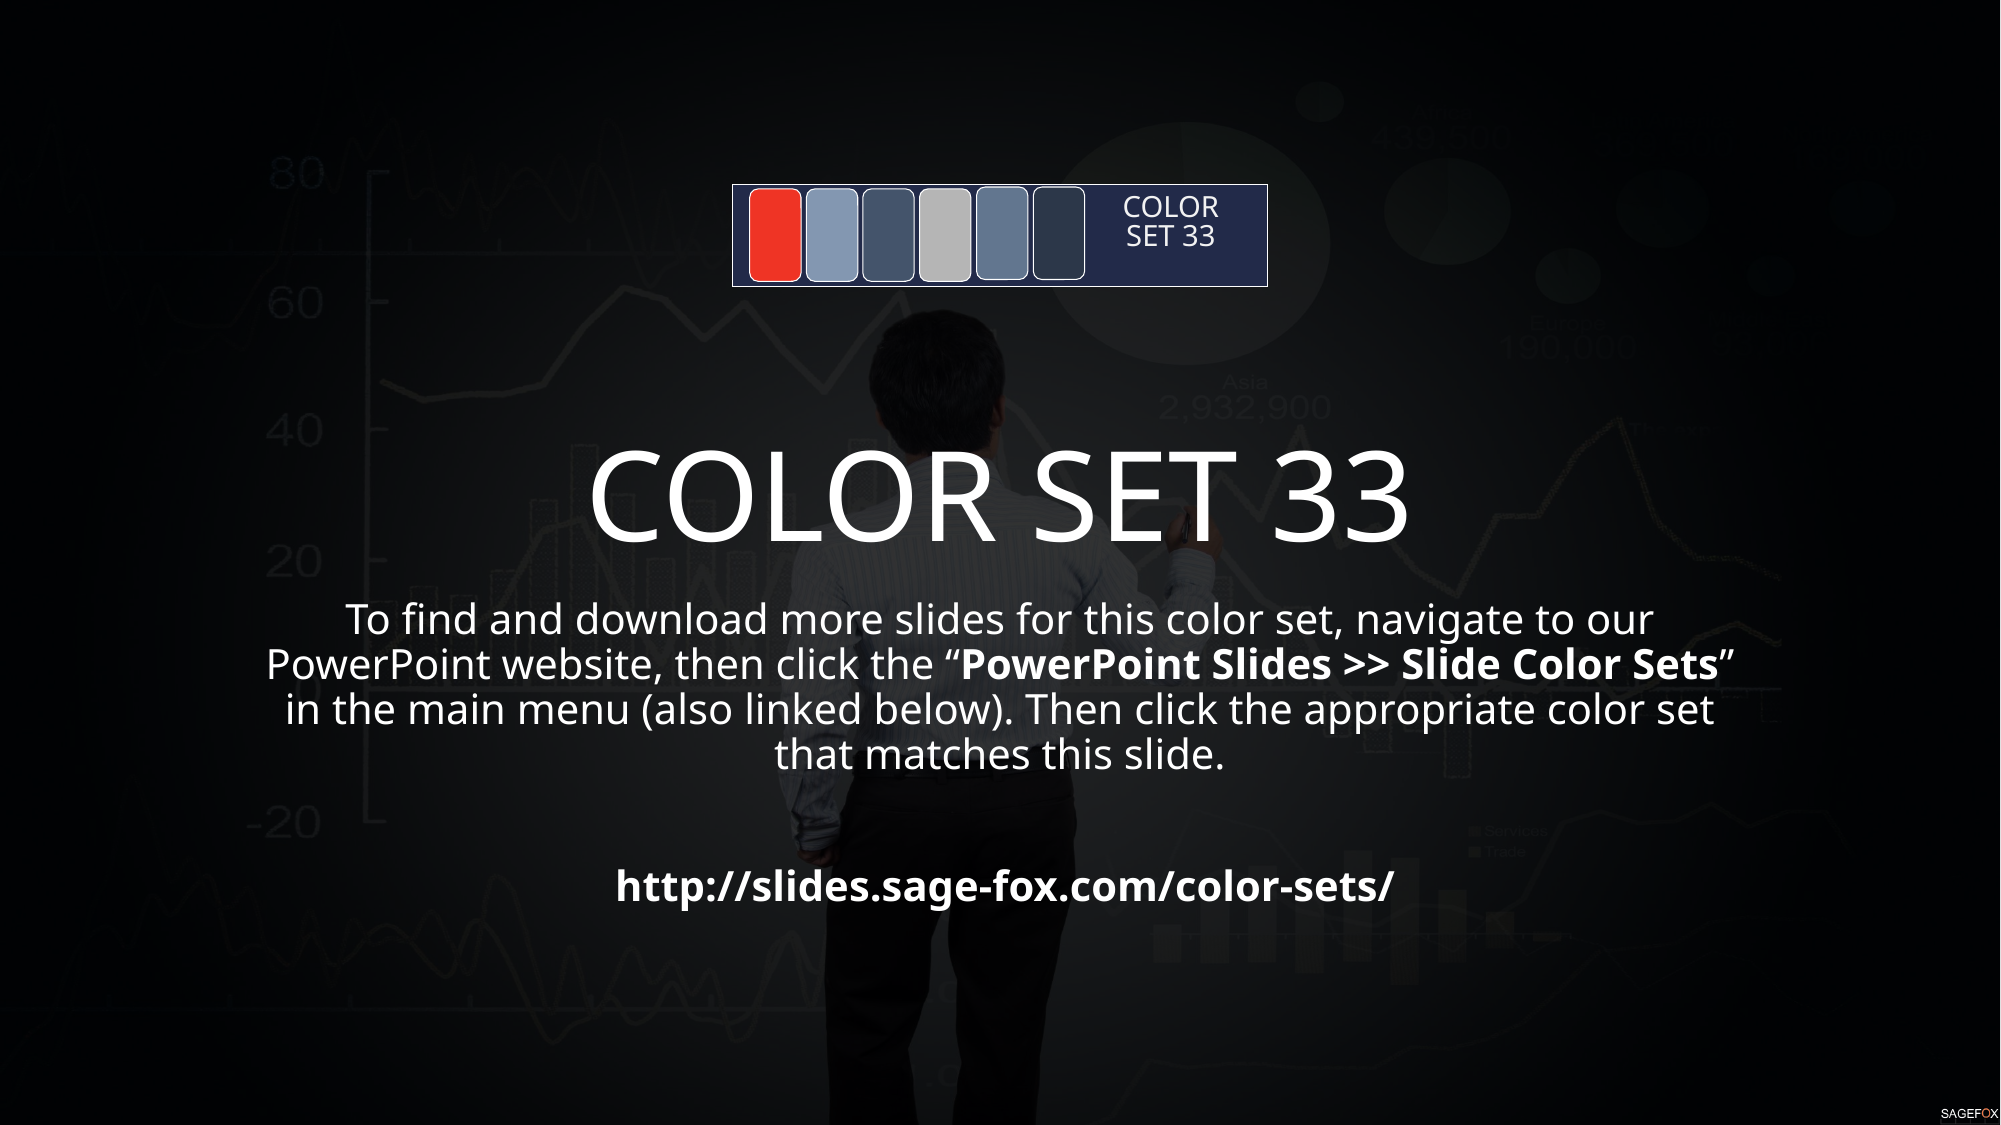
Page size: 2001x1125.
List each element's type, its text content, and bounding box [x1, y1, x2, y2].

title COLOR SET 33 [249, 184, 1750, 576]
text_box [732, 184, 1268, 290]
subtitle To find and download more slides for this color set, navigate to our PowerPoint website, then click the “PowerPoint Slides >> Slide Color Sets” in the main menu (also linked below). Then click the appropriate color set that matches this slide. http://slides.sage-fox.com/color-sets/ [249, 590, 1750, 863]
picture [0, 0, 2001, 1125]
